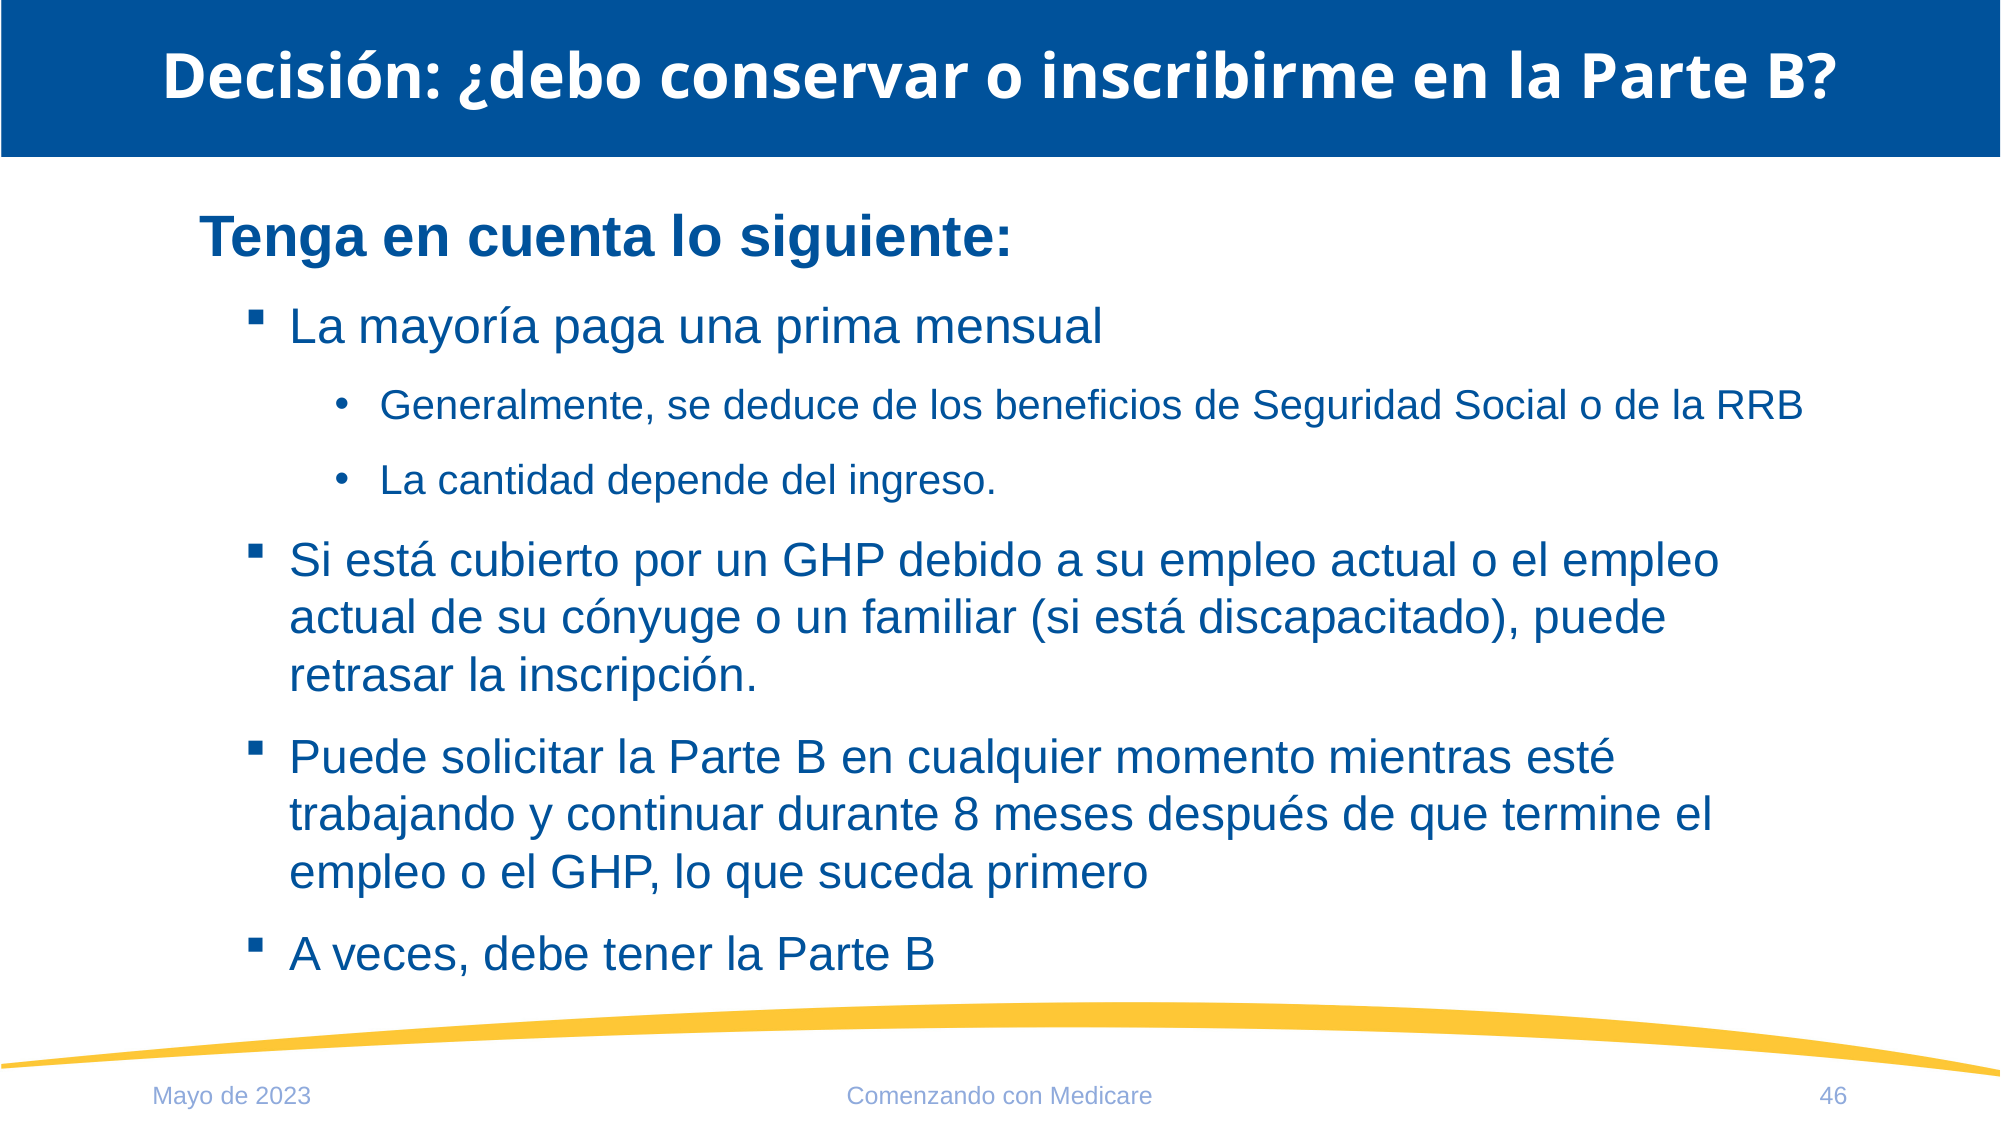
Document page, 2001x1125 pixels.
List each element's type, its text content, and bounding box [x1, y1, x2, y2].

picture [0, 0, 2001, 1125]
list Tenga en cuenta lo siguiente: La mayoría paga una prima mensual Generalmente, se deduce de los beneficios de Seguridad Social o de la RRB La cantidad depende del ingreso. Si está cubierto por un GHP debido a su empleo actual o el empleo actual de su cónyuge o un familiar (si está discapacitado), puede retrasar la inscripción. Puede solicitar la Parte B en cualquier momento mientras esté trabajando y continuar durante 8 meses después de que termine el empleo o el GHP, lo que suceda primero A veces, debe tener la Parte B [184, 190, 1863, 957]
slide_number Mayo de 2023 [137, 1065, 588, 1125]
slide_number 46 [1412, 1065, 1863, 1125]
footer Comenzando con Medicare [662, 1065, 1338, 1125]
title Decisión: ¿debo conservar o inscribirme en la Parte B? [0, 0, 2000, 157]
